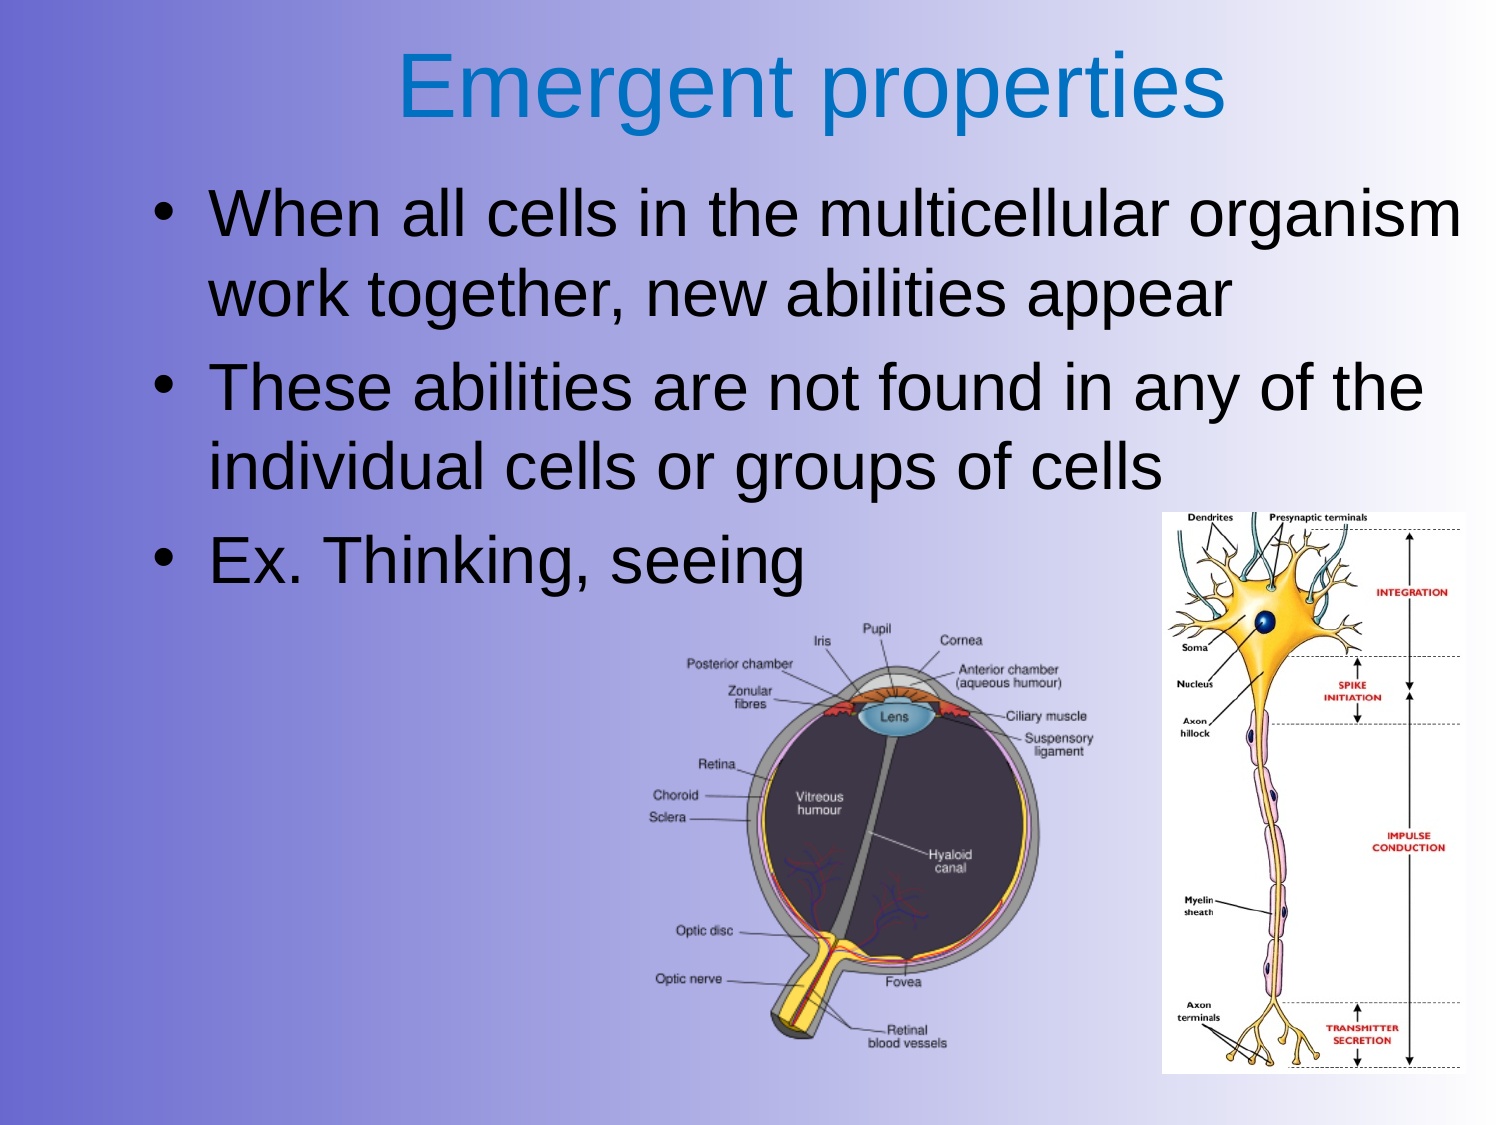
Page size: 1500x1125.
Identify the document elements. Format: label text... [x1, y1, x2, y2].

picture [1162, 512, 1466, 1075]
title Emergent properties [174, 0, 1450, 162]
picture [624, 587, 1113, 1084]
list When all cells in the multicellular organism work together, new abilities appear These abilities are not found in any of the individual cells or groups of cells Ex. Thinking, seeing [137, 162, 1500, 838]
